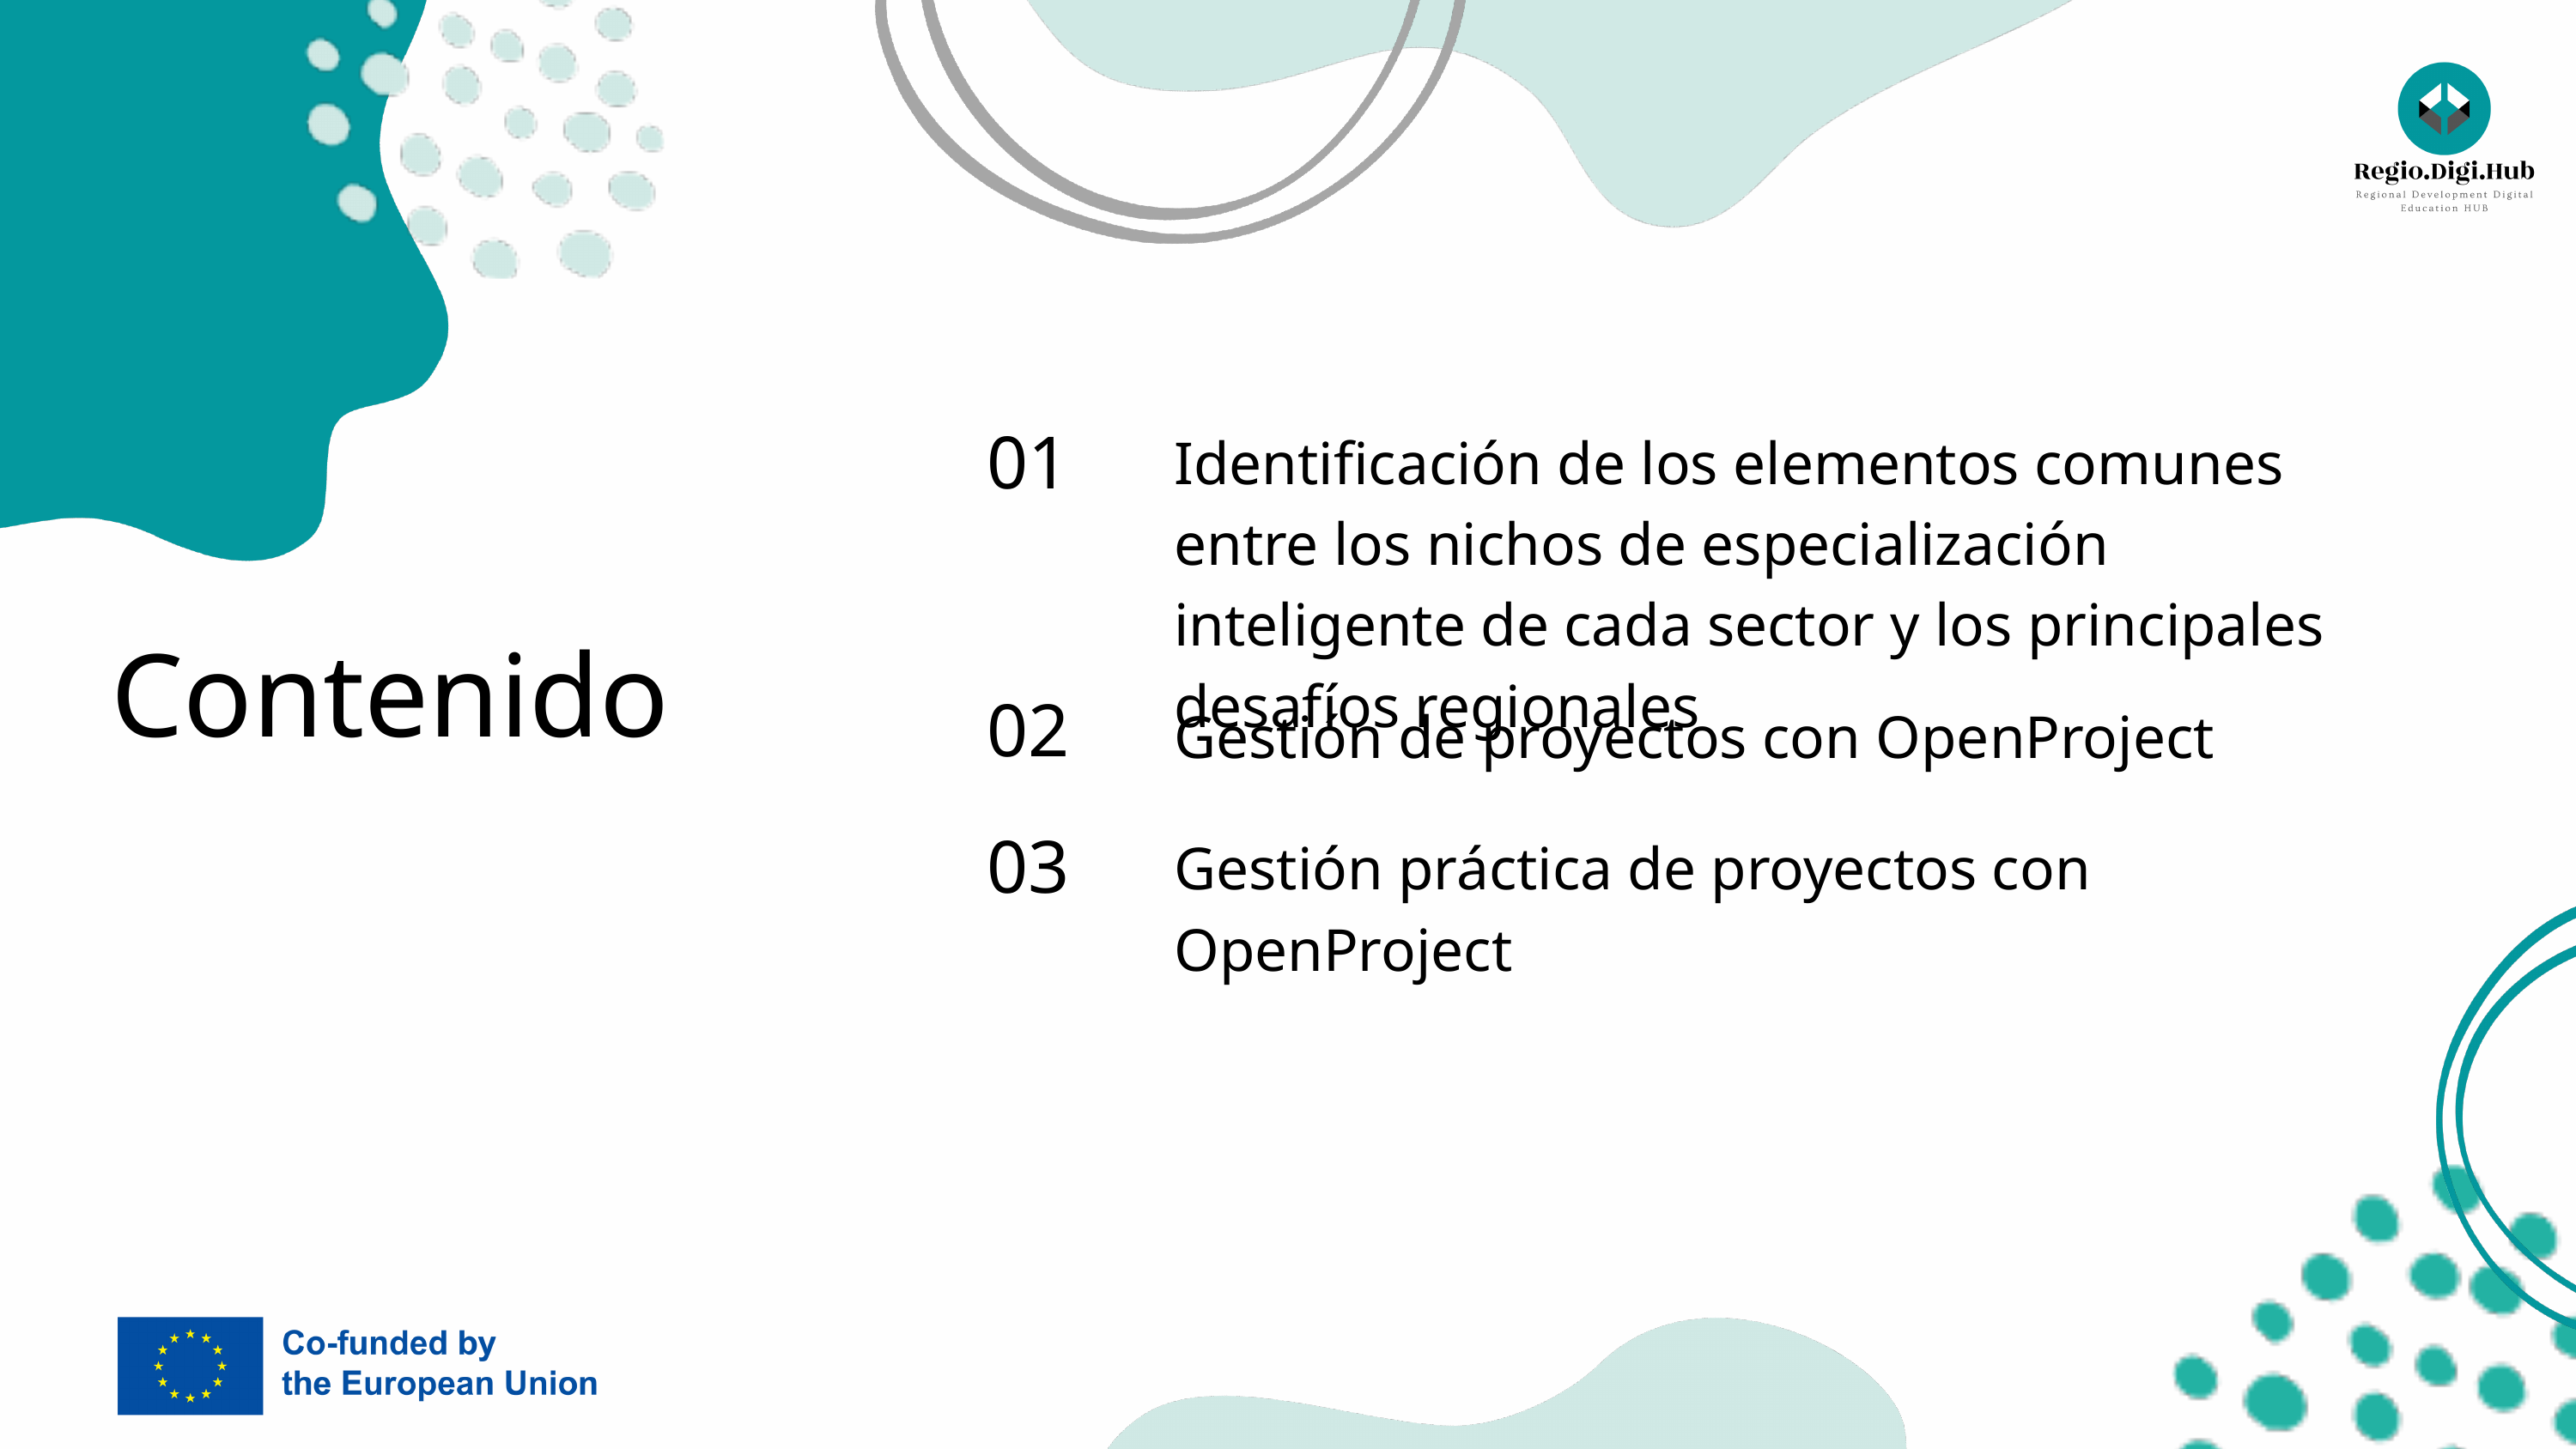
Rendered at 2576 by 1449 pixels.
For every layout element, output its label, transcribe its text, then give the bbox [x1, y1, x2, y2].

picture [110, 1311, 635, 1422]
text_box 03 [987, 806, 1139, 908]
text_box Contenido [111, 662, 1278, 761]
picture [745, 0, 2576, 475]
picture [0, 0, 665, 662]
text_box Gestión de proyectos con OpenProject [1174, 688, 2477, 771]
text_box 01 [987, 402, 1139, 504]
text_box Identificación de los elementos comunes entre los nichos de especialización inteligente de cada sector y los principales desafíos regionales [1174, 415, 2372, 688]
text_box 02 [987, 670, 1139, 771]
text_box Gestión práctica de proyectos con OpenProject [1174, 820, 2372, 983]
picture [1090, 1028, 1991, 1449]
picture [2171, 857, 2576, 1449]
